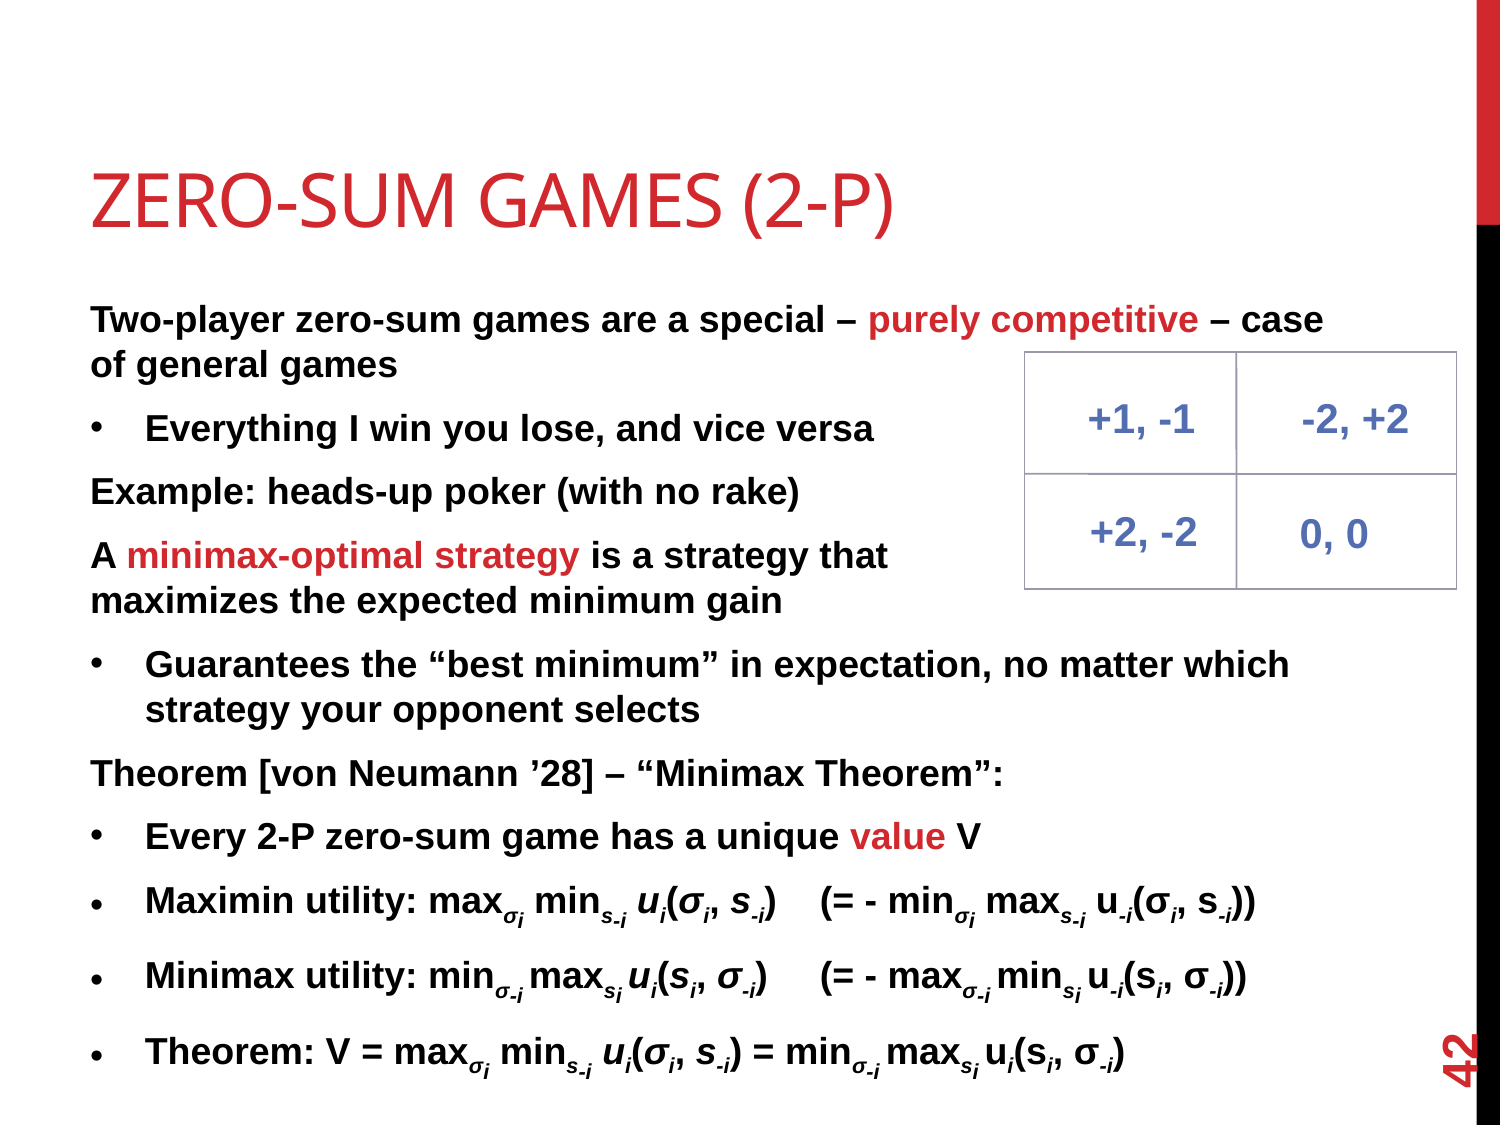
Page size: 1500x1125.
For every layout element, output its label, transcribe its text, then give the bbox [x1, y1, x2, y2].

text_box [1024, 351, 1458, 590]
list Two-player zero-sum games are a special – purely competitive – case of general games Everything I win you lose, and vice versa Example: heads-up poker (with no rake) A minimax-optimal strategy is a strategy that maximizes the expected minimum gain Guarantees the “best minimum” in expectation, no matter which strategy your opponent selects Theorem [von Neumann ’28] – “Minimax Theorem”: Every 2-P zero-sum game has a unique value V Maximin utility: maxσi mins-i ui(σi, s-i) (= - minσi maxs-i u-i(σi, s-i)) Minimax utility: minσ-i maxsi ui(si, σ-i) (= - maxσ-i minsi u-i(si, σ-i)) Theorem: V = maxσi mins-i ui(σi, s-i) = minσ-i maxsi ui(si, σ-i) [75, 287, 1370, 1104]
slide_number 42 [1427, 887, 1488, 1104]
title Zero-Sum Games (2-P) [75, 25, 1111, 250]
